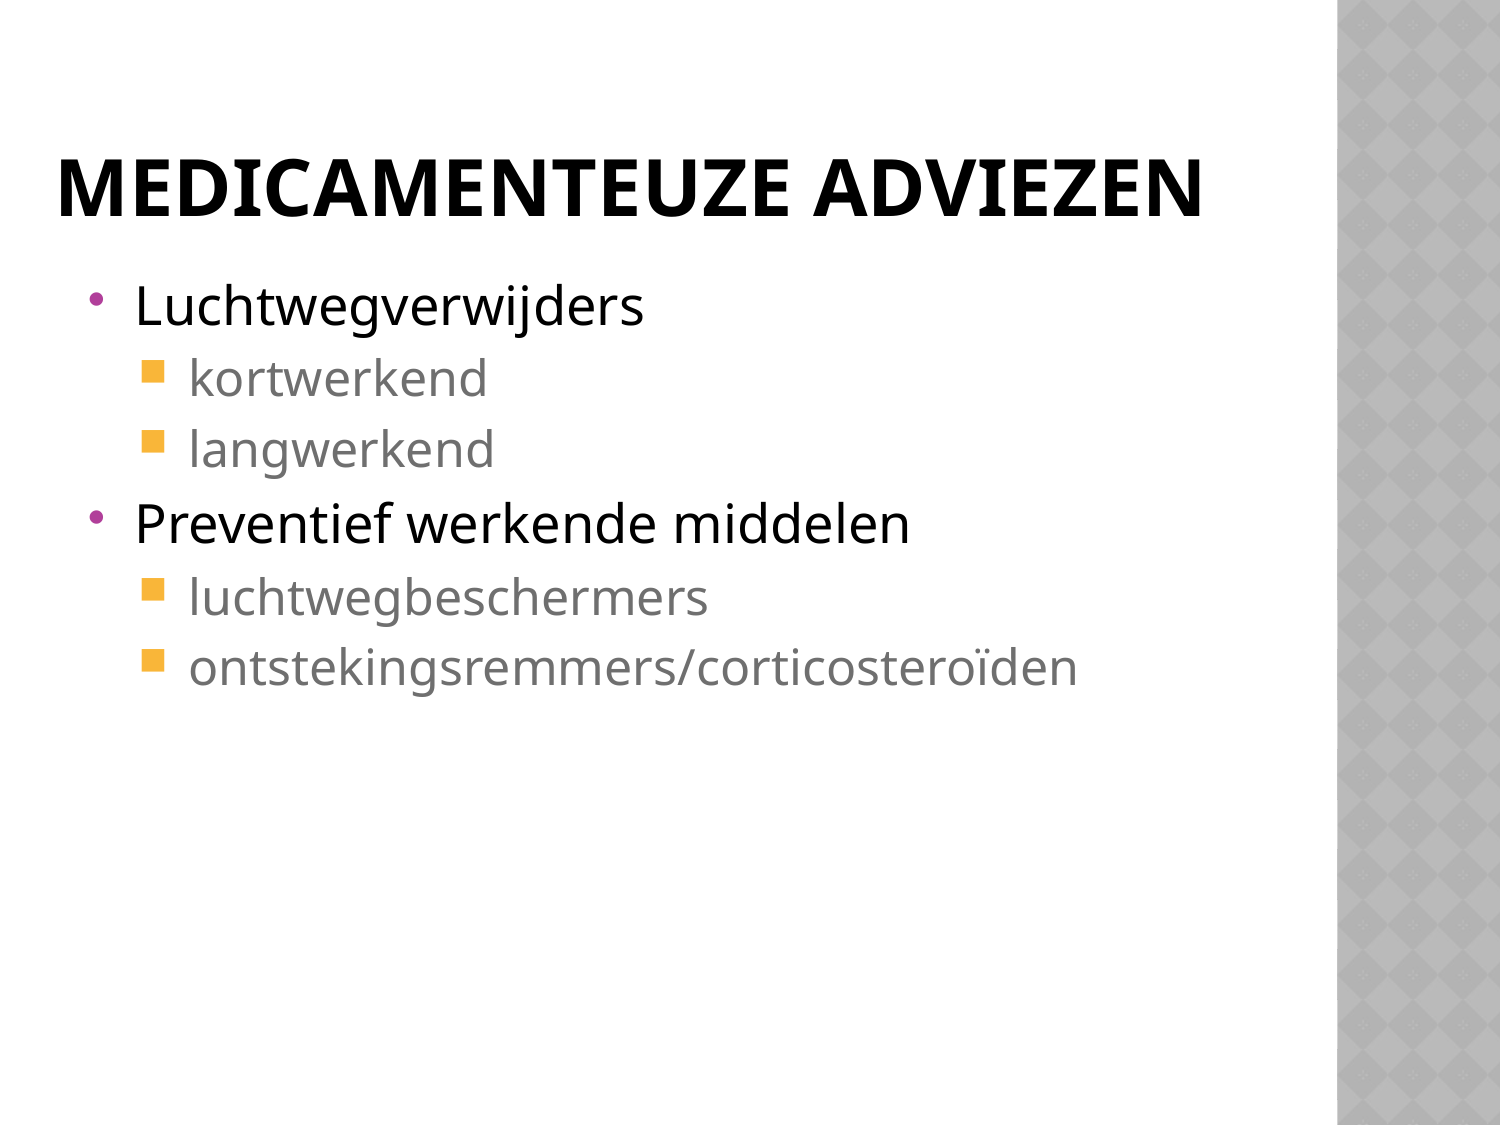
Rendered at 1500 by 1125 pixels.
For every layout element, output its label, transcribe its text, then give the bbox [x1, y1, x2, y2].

title Medicamenteuze adviezen [46, 45, 1397, 233]
list Luchtwegverwijders kortwerkend langwerkend Preventief werkende middelen luchtwegbeschermers ontstekingsremmers/corticosteroïden [75, 264, 1263, 1059]
